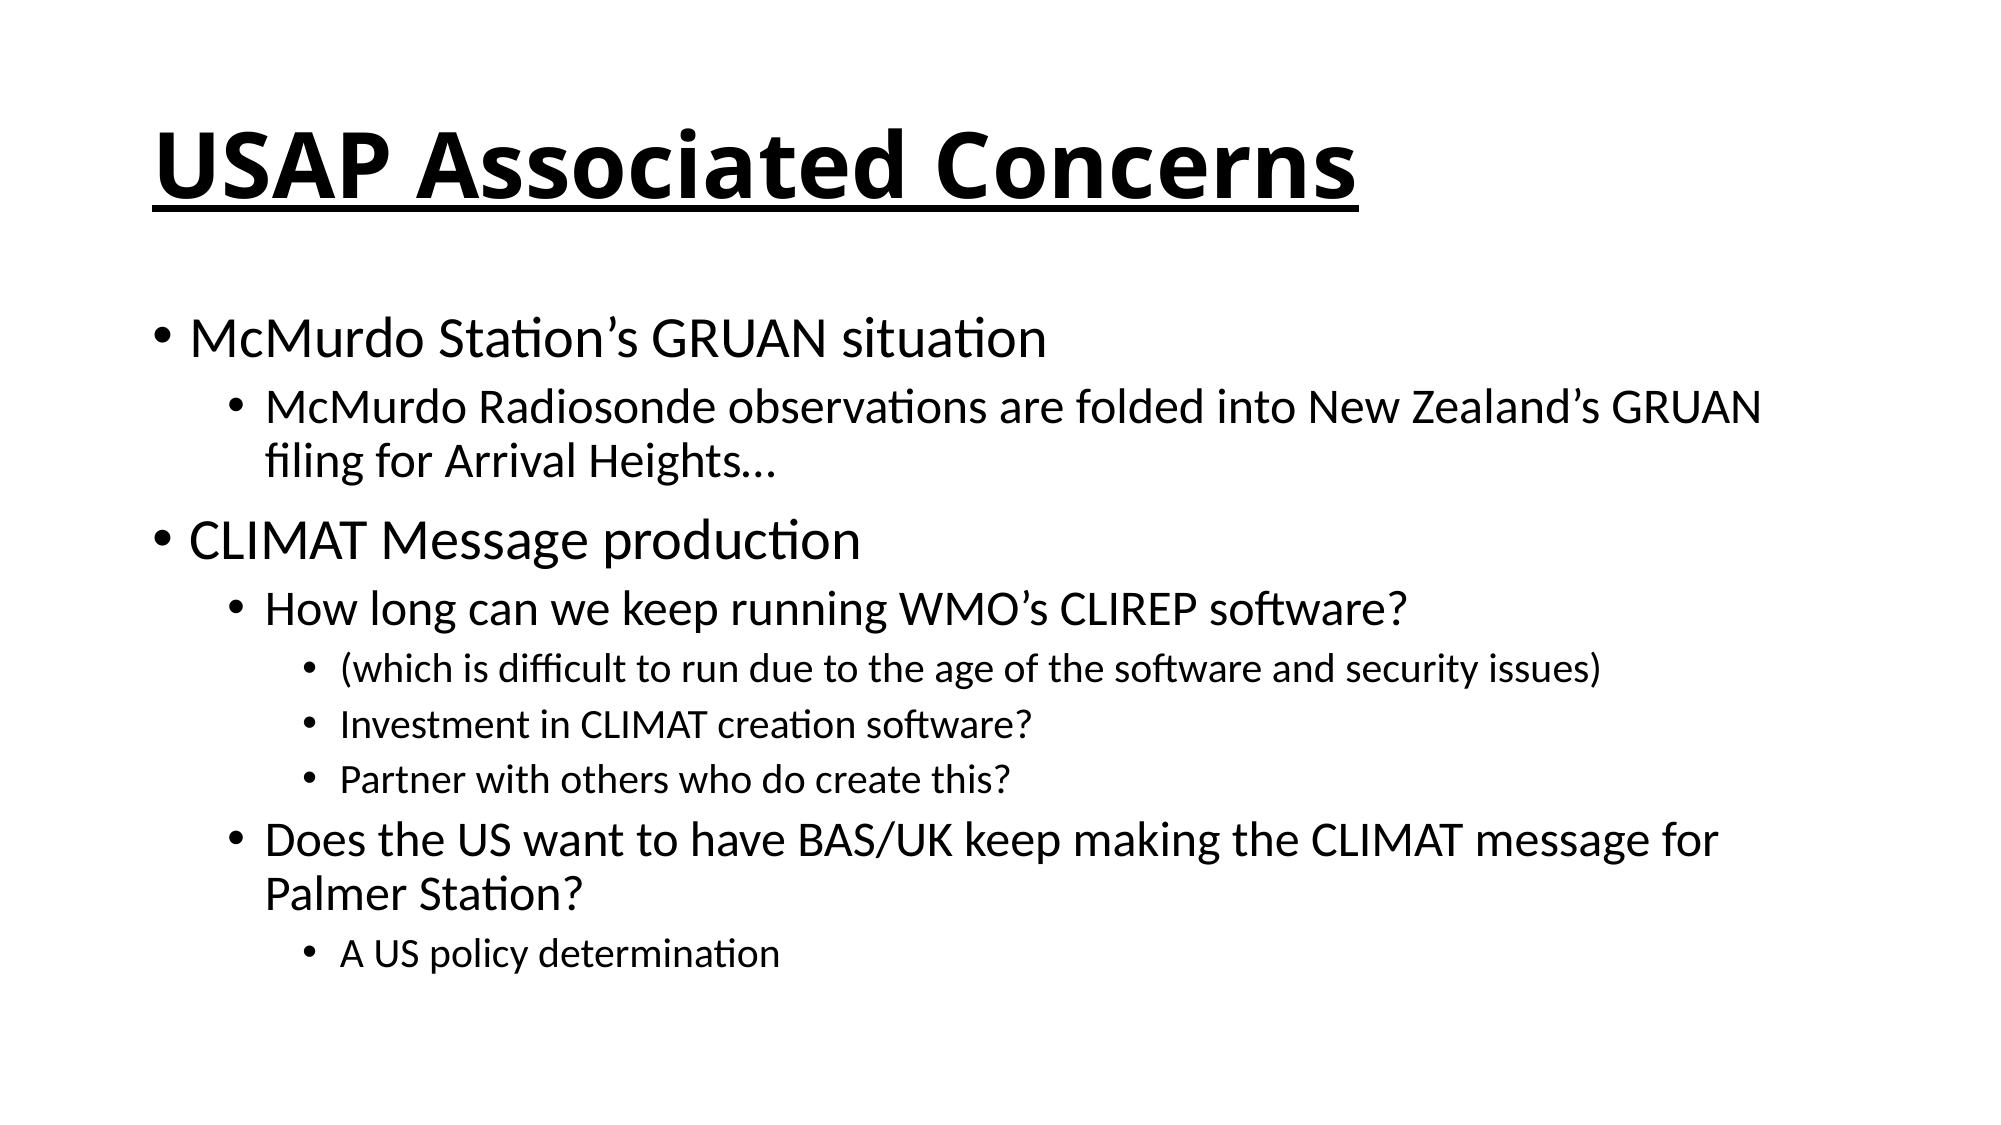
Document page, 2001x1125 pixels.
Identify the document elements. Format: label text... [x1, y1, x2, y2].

list McMurdo Station’s GRUAN situation McMurdo Radiosonde observations are folded into New Zealand’s GRUAN filing for Arrival Heights… CLIMAT Message production How long can we keep running WMO’s CLIREP software? (which is difficult to run due to the age of the software and security issues) Investment in CLIMAT creation software? Partner with others who do create this? Does the US want to have BAS/UK keep making the CLIMAT message for Palmer Station? A US policy determination [137, 299, 1863, 1014]
title USAP Associated Concerns [137, 59, 1863, 278]
